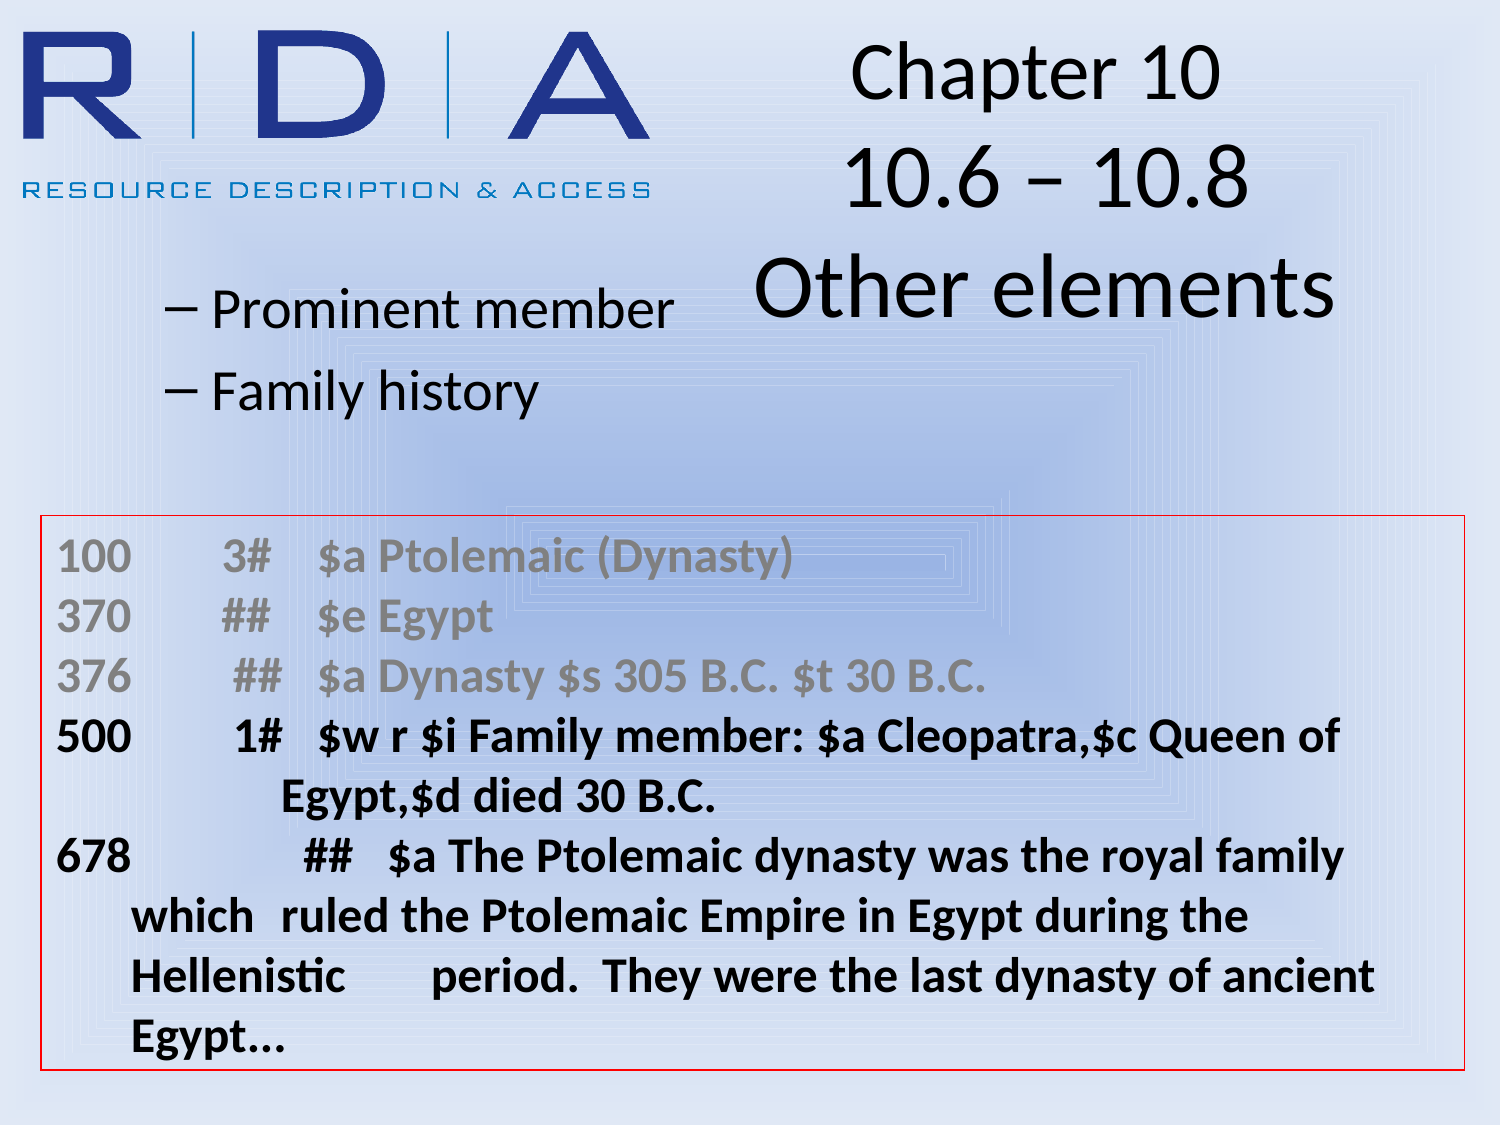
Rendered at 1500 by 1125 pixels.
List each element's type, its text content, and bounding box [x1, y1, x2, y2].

text_box 3# $a Ptolemaic (Dynasty) 370 ## $e Egypt ## $a Dynasty $s 305 B.C. $t 30 B.C. 1# $w r $i Family member: $a Cleopatra,$c Queen of Egypt,$d died 30 B.C. 678 ## $a The Ptolemaic dynasty was the royal family which ruled the Ptolemaic Empire in Egypt during the Hellenistic period. They were the last dynasty of ancient Egypt... [41, 515, 1465, 1071]
title Chapter 10 10.6 – 10.8 Other elements [666, 136, 1425, 262]
list Prominent member Family history [74, 262, 1426, 515]
picture [23, 23, 650, 198]
